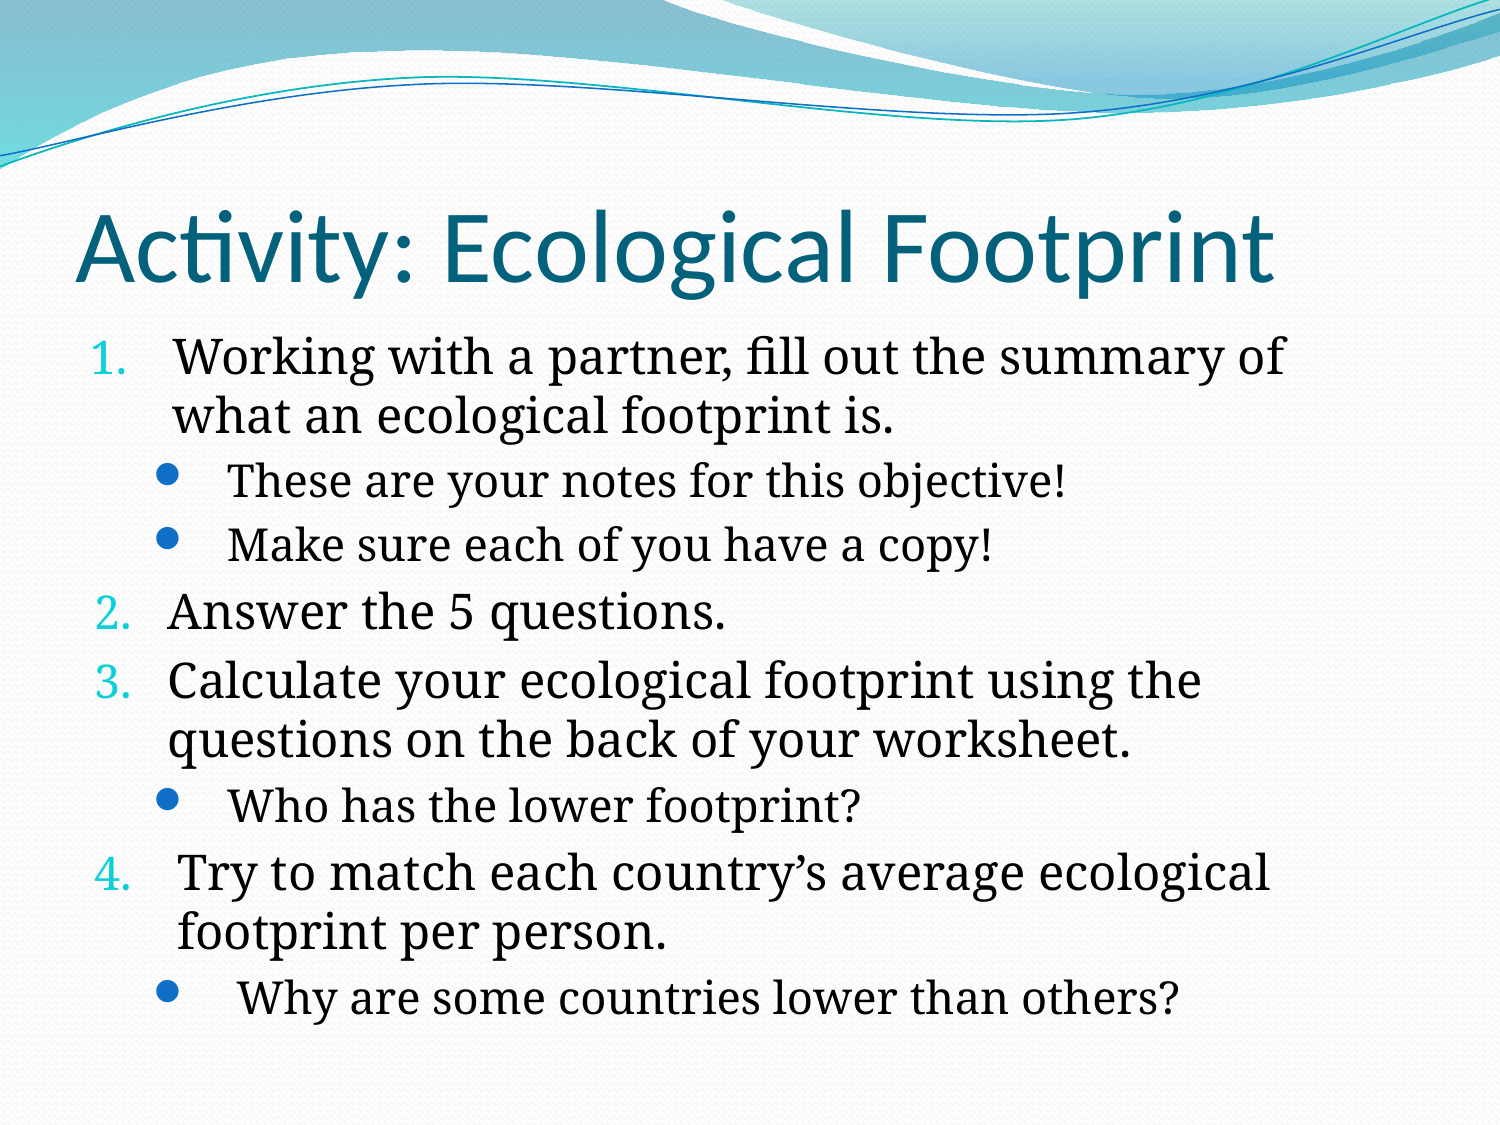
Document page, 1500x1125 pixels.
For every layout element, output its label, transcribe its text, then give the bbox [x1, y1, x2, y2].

title Activity: Ecological Footprint [75, 115, 1425, 303]
list Working with a partner, fill out the summary of what an ecological footprint is. These are your notes for this objective! Make sure each of you have a copy! Answer the 5 questions. Calculate your ecological footprint using the questions on the back of your worksheet. Who has the lower footprint? Try to match each country’s average ecological footprint per person. Why are some countries lower than others? [75, 317, 1425, 1038]
